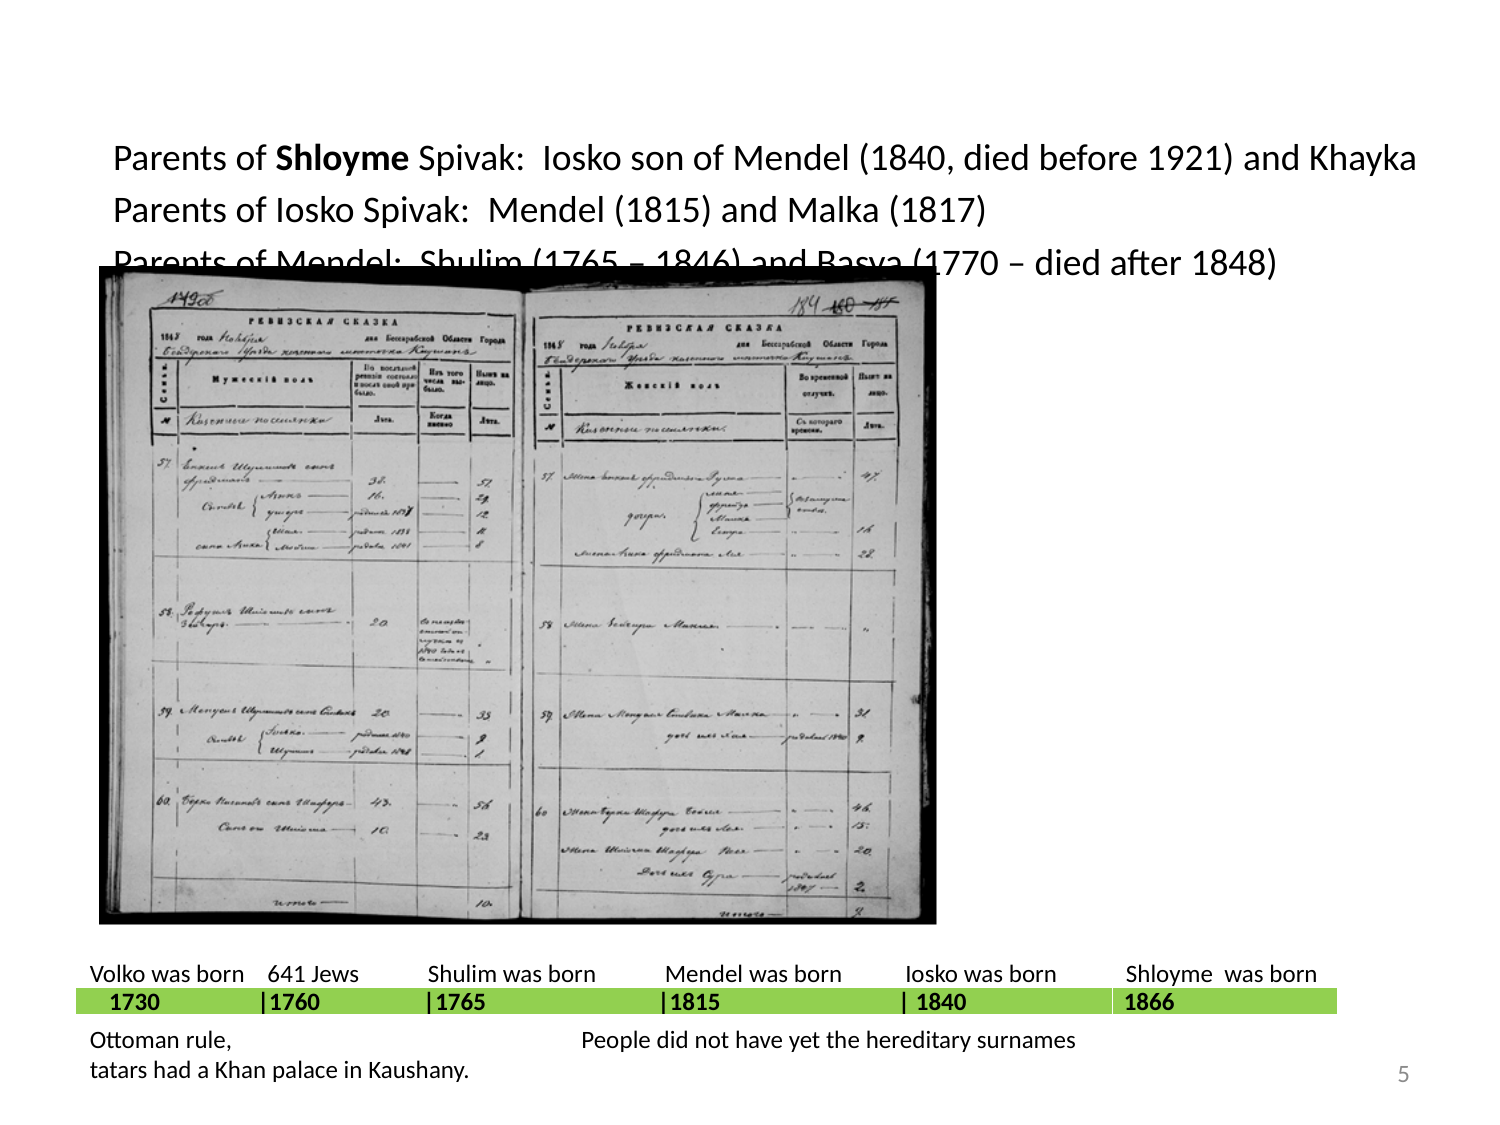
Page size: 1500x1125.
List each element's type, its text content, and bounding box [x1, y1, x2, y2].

picture [99, 265, 938, 927]
text_box Volko was born 641 Jews Shulim was born Mendel was born Iosko was born Shloyme was born [74, 949, 1338, 1025]
slide_number 5 [1074, 1042, 1425, 1103]
text_box Ottoman rule, People did not have yet the hereditary surnames tatars had a Khan palace in Kaushany. [75, 1025, 1163, 1091]
list Parents of Shloyme Spivak: Iosko son of Mendel (1840, died before 1921) and Khayka Parents of Iosko Spivak: Mendel (1815) and Malka (1817) Parents of Mendel: Shulim (1765 – 1846) and Basya (1770 – died after 1848) Father of Shulim: Volko (c1730) [98, 125, 1449, 1125]
